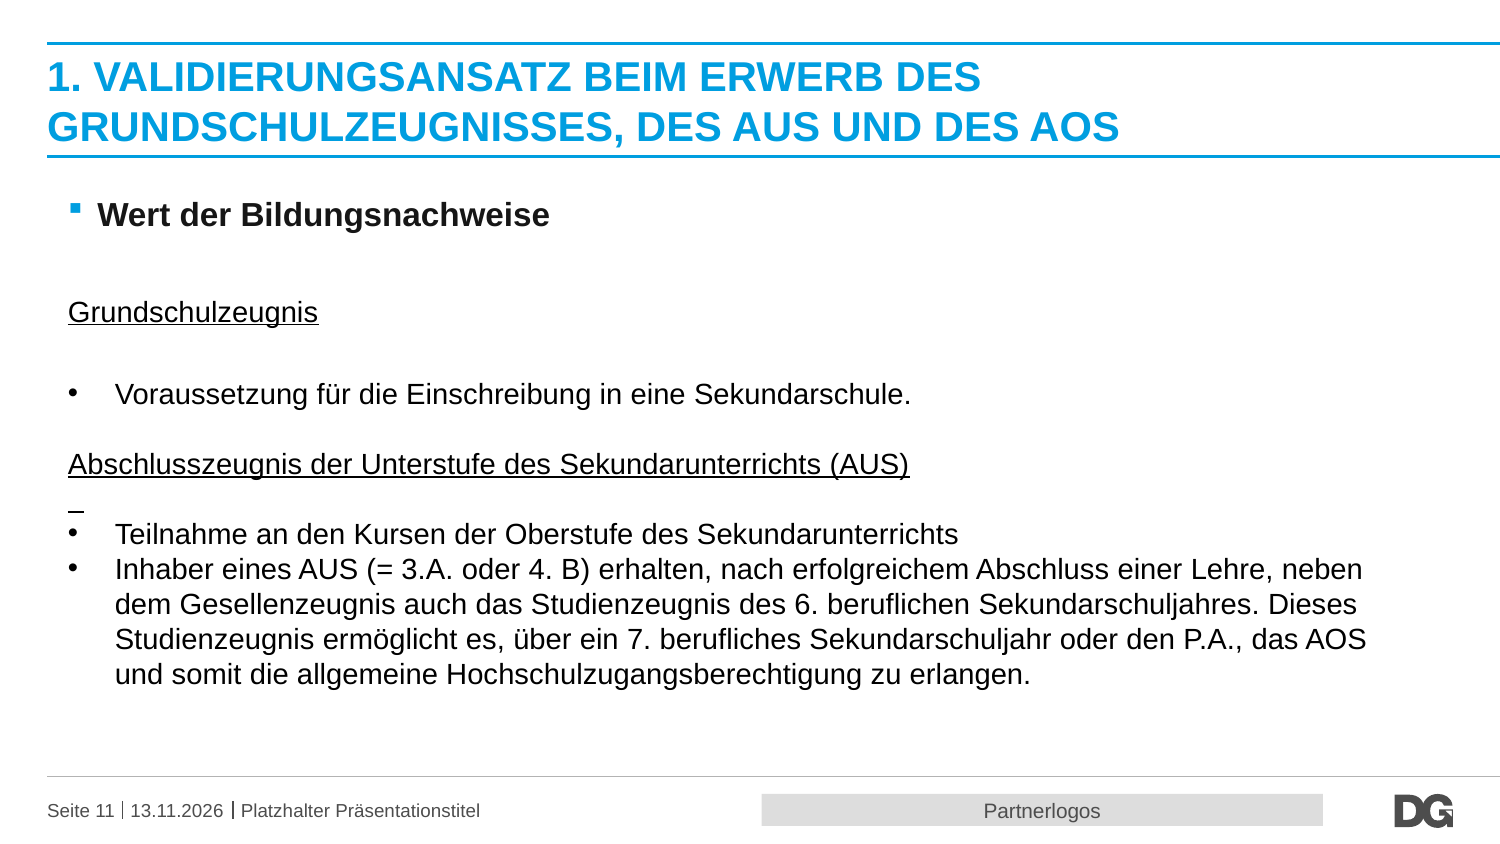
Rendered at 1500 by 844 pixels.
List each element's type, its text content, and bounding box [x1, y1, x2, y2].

title 1. validierungsansatz beim Erwerb des Grundschulzeugnisses, des AUS und des AOS [47, 49, 1453, 151]
text_box Wert der Bildungsnachweise Grundschulzeugnis Voraussetzung für die Einschreibung in eine Sekundarschule. Abschlusszeugnis der Unterstufe des Sekundarunterrichts (AUS) Teilnahme an den Kursen der Oberstufe des Sekundarunterrichts Inhaber eines AUS (= 3.A. oder 4. B) erhalten, nach erfolgreichem Abschluss einer Lehre, neben dem Gesellenzeugnis auch das Studienzeugnis des 6. beruflichen Sekundarschuljahres. Dieses Studienzeugnis ermöglicht es, über ein 7. berufliches Sekundarschuljahr oder den P.A., das AOS und somit die allgemeine Hochschulzugangsberechtigung zu erlangen. [53, 185, 1424, 844]
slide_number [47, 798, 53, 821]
